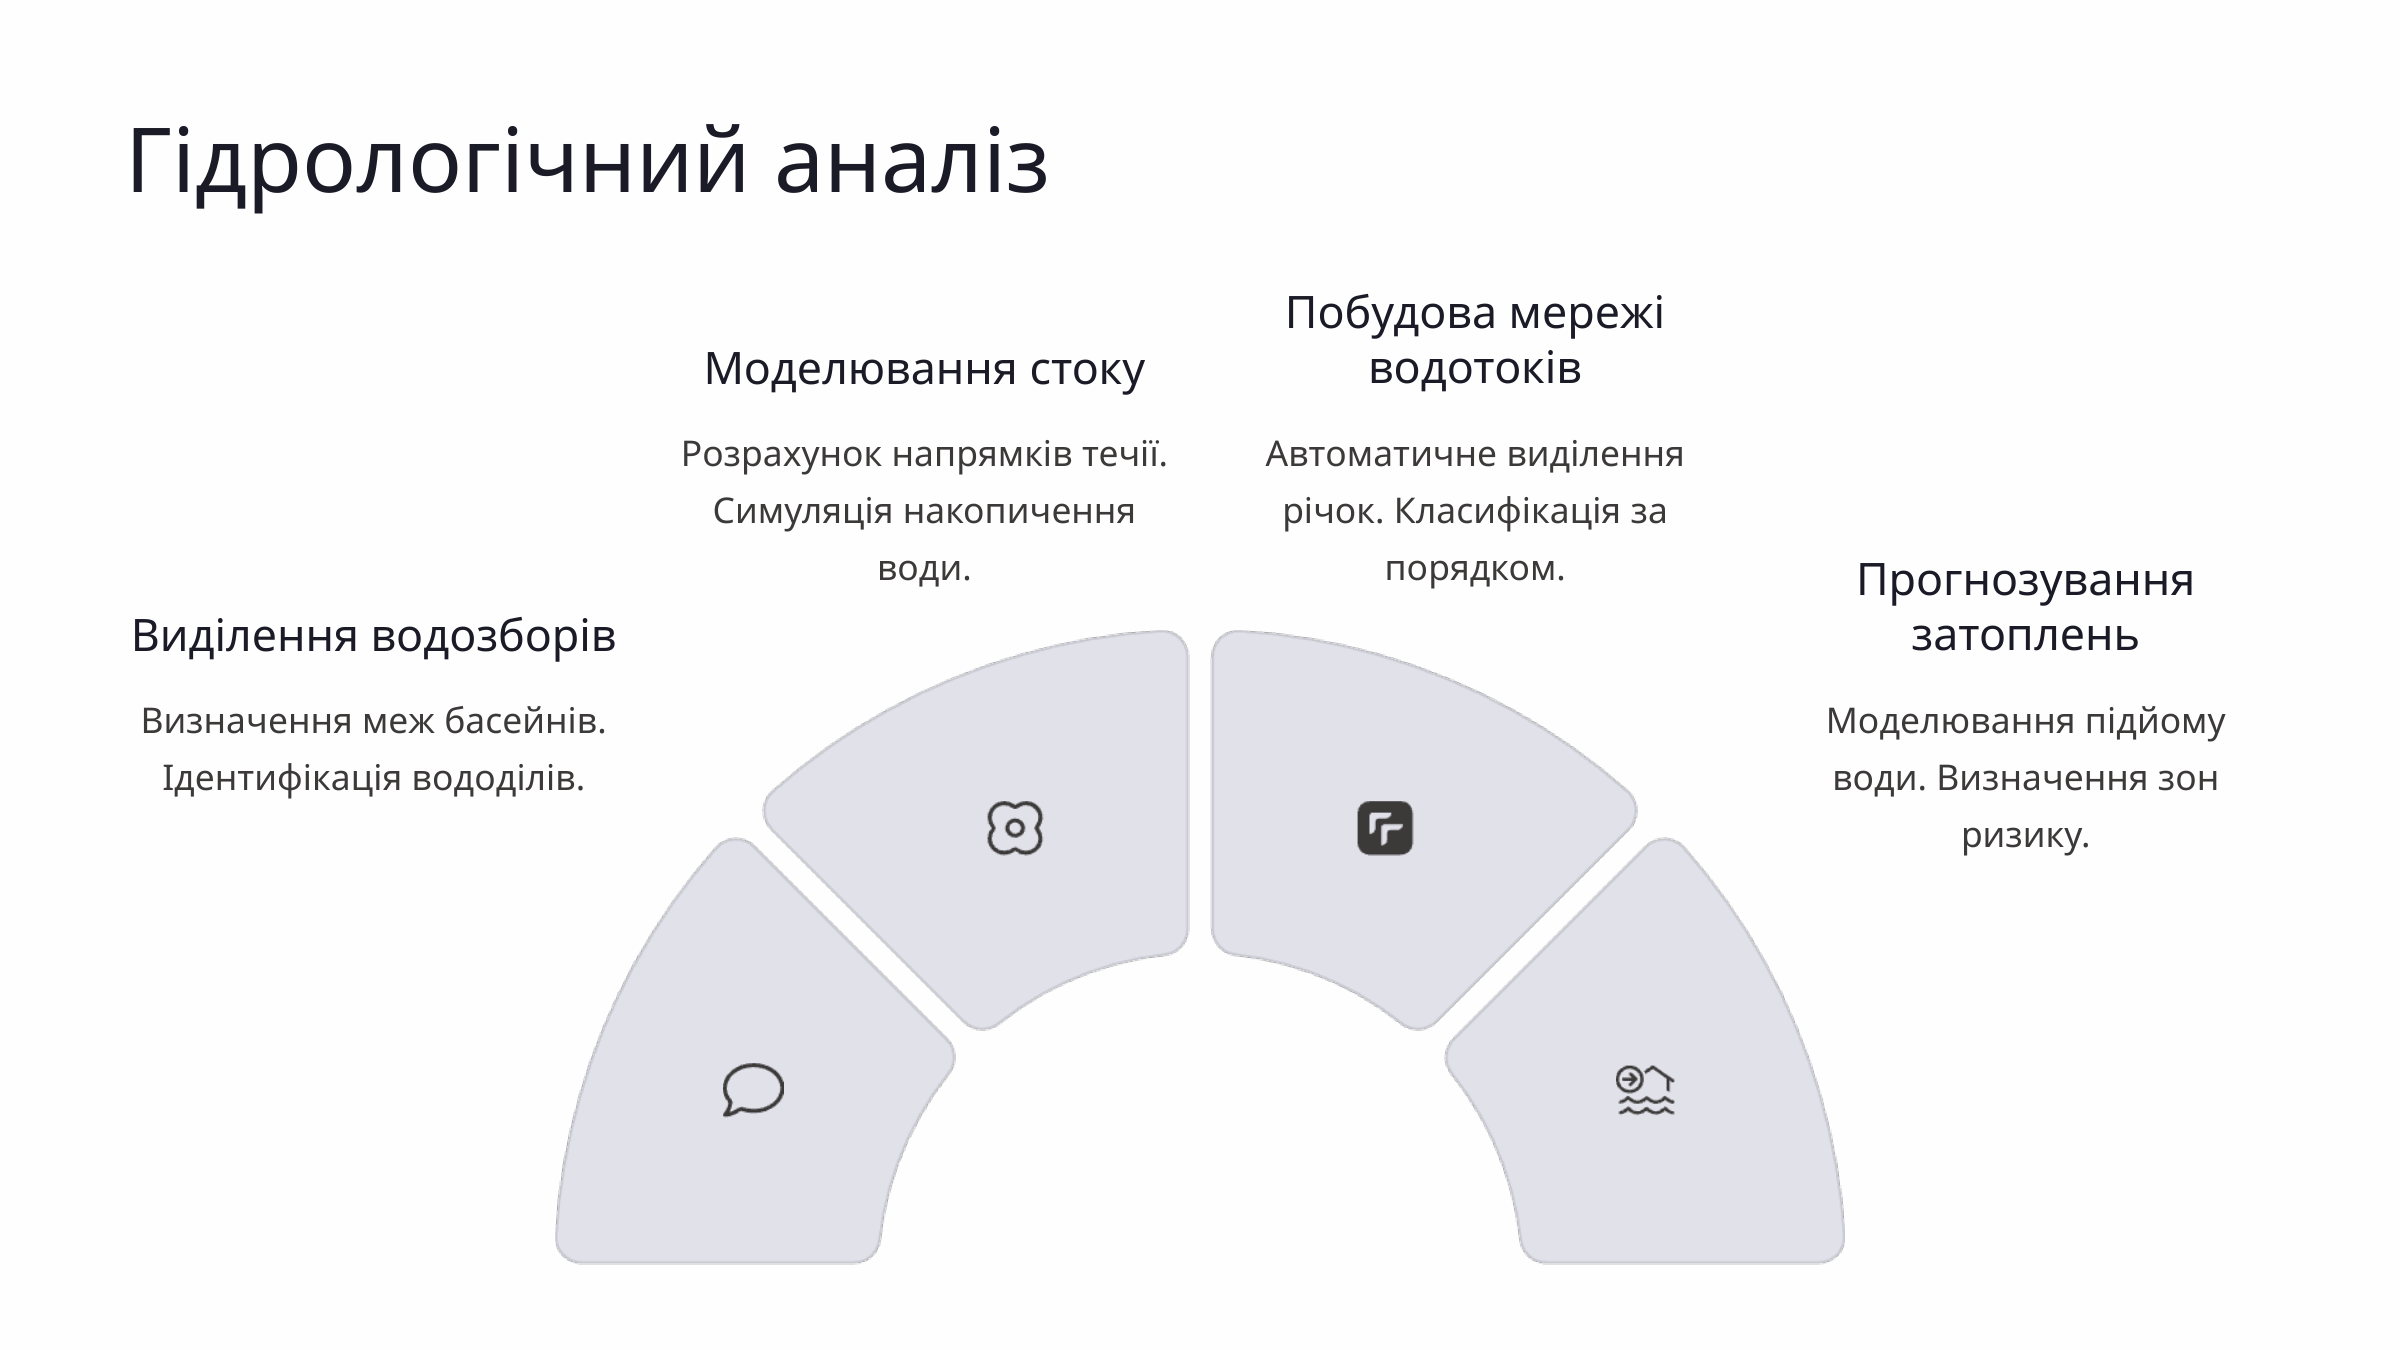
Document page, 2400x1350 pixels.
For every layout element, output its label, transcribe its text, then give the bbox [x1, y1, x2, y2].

text_box Моделювання підйому води. Визначення зон ризику. [1845, 682, 2275, 798]
text_box Прогнозування затоплень [1777, 549, 2275, 662]
text_box Визначення меж басейнів. Ідентифікація вододілів. [125, 682, 555, 798]
text_box Побудова мережі водотоків [1226, 282, 1724, 395]
text_box Розрахунок напрямків течії. Симуляція накопичення води. [676, 416, 1174, 589]
text_box Виділення водозборів [138, 605, 610, 662]
picture [555, 630, 1845, 1350]
text_box Моделювання стоку [700, 338, 1149, 395]
text_box Гідрологічний аналіз [125, 98, 1023, 211]
text_box Автоматичне виділення річок. Класифікація за порядком. [1226, 416, 1724, 589]
